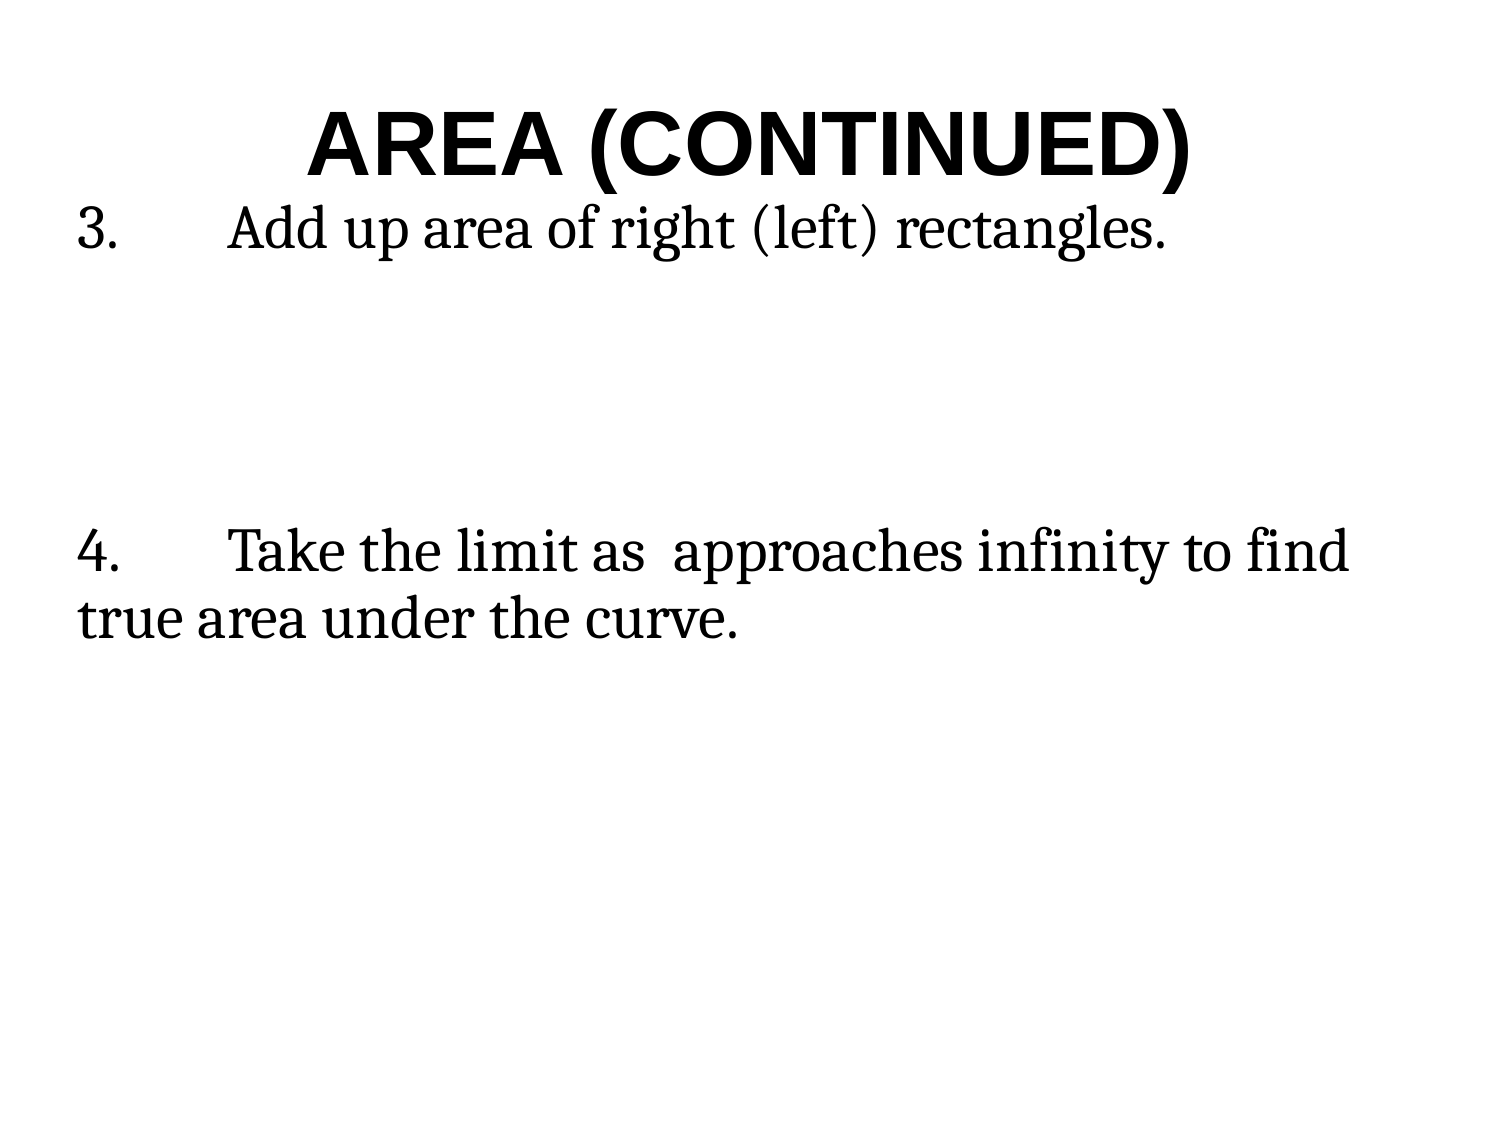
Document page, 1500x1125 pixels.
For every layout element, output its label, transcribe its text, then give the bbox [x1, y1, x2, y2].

title AREA (CONTINUED) [75, 45, 1425, 233]
